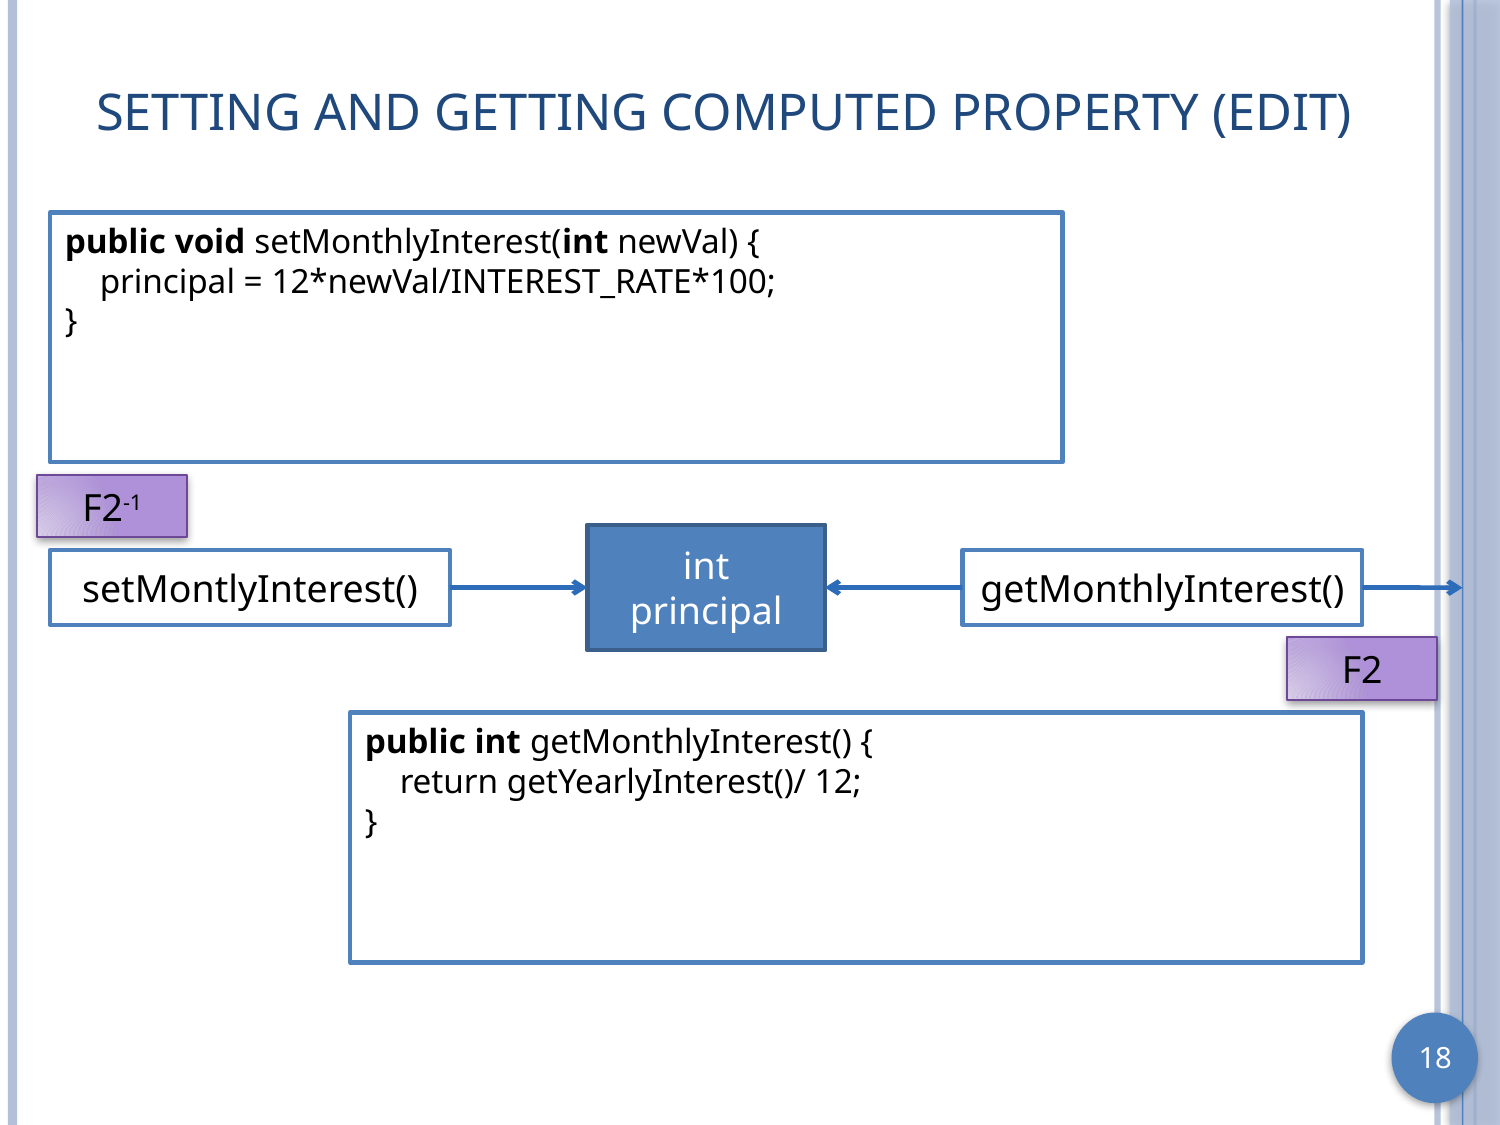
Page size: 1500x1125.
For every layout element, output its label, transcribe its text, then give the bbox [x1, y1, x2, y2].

text_box public void setMonthlyInterest(int newVal) { principal = 12*newVal/INTEREST_RATE*100; } [48, 210, 1065, 464]
text_box F2 [1286, 636, 1438, 701]
text_box int principal [585, 523, 827, 652]
text_box setMontlyInterest() [48, 548, 452, 627]
title Setting and Getting Computed Property (edit) [75, 45, 1375, 175]
text_box getMonthlyInterest() [960, 548, 1364, 627]
text_box F2-1 [36, 474, 188, 538]
text_box public int getMonthlyInterest() { return getYearlyInterest()/ 12; } [348, 710, 1365, 965]
